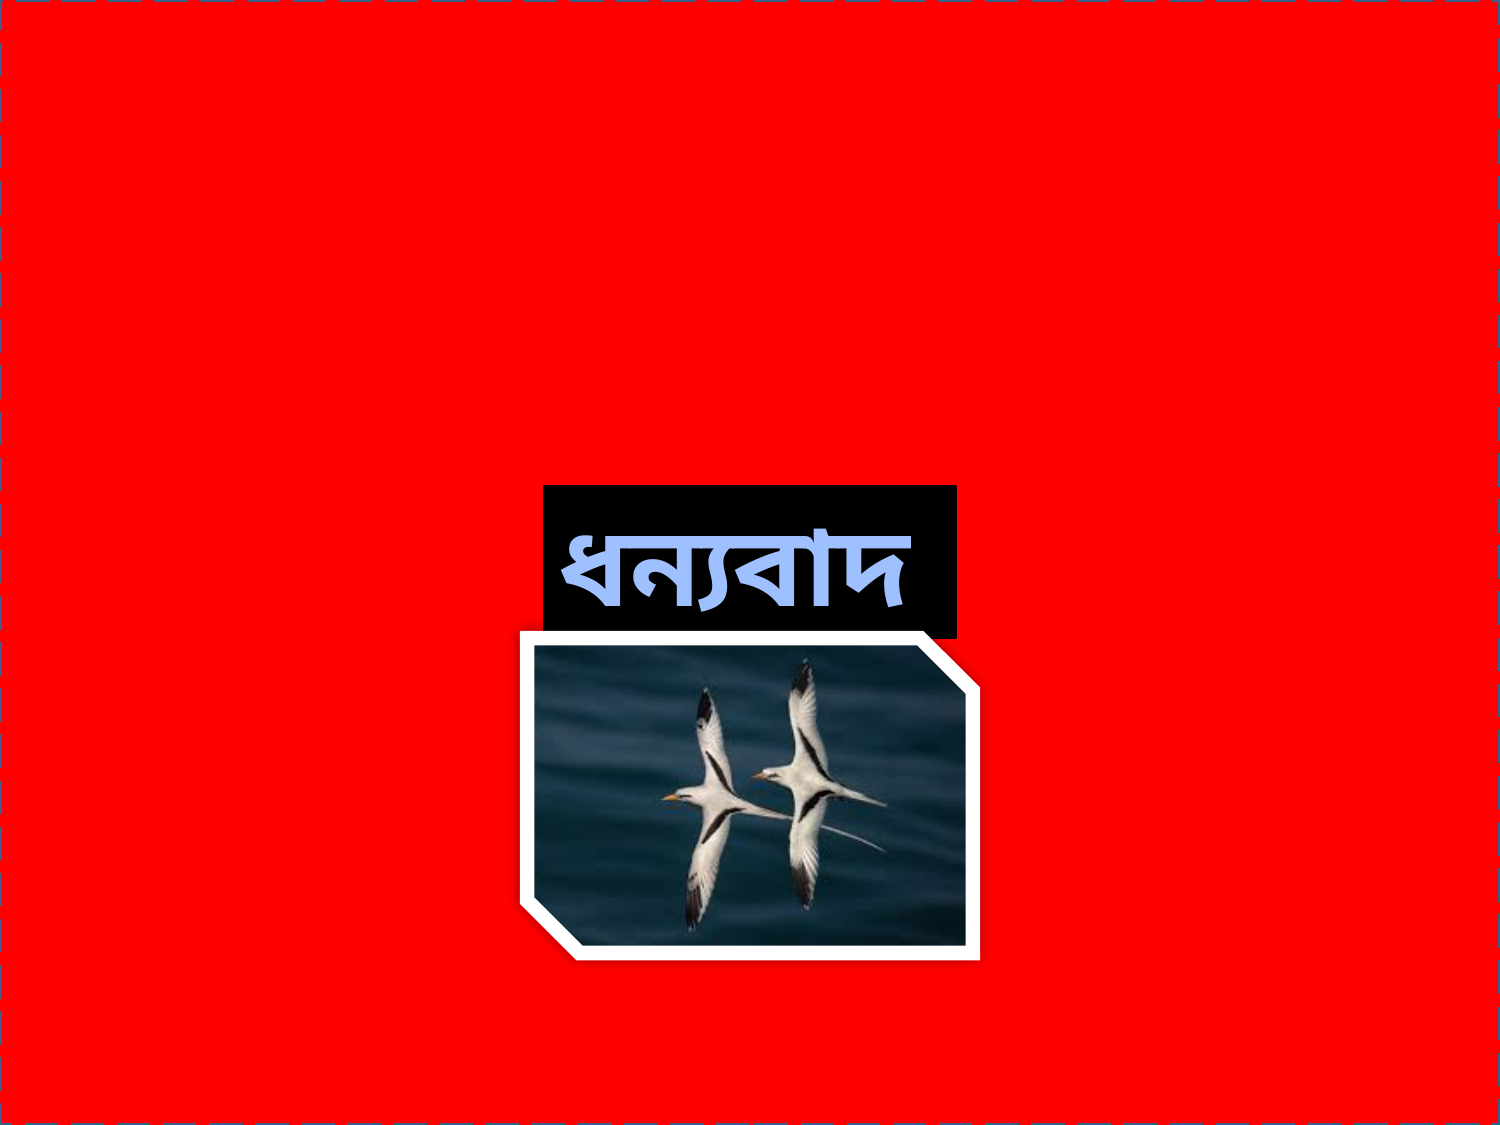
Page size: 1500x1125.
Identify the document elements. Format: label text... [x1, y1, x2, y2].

text_box ধন্যবাদ [543, 485, 957, 636]
picture [526, 637, 974, 954]
text_box [0, 0, 1500, 1125]
